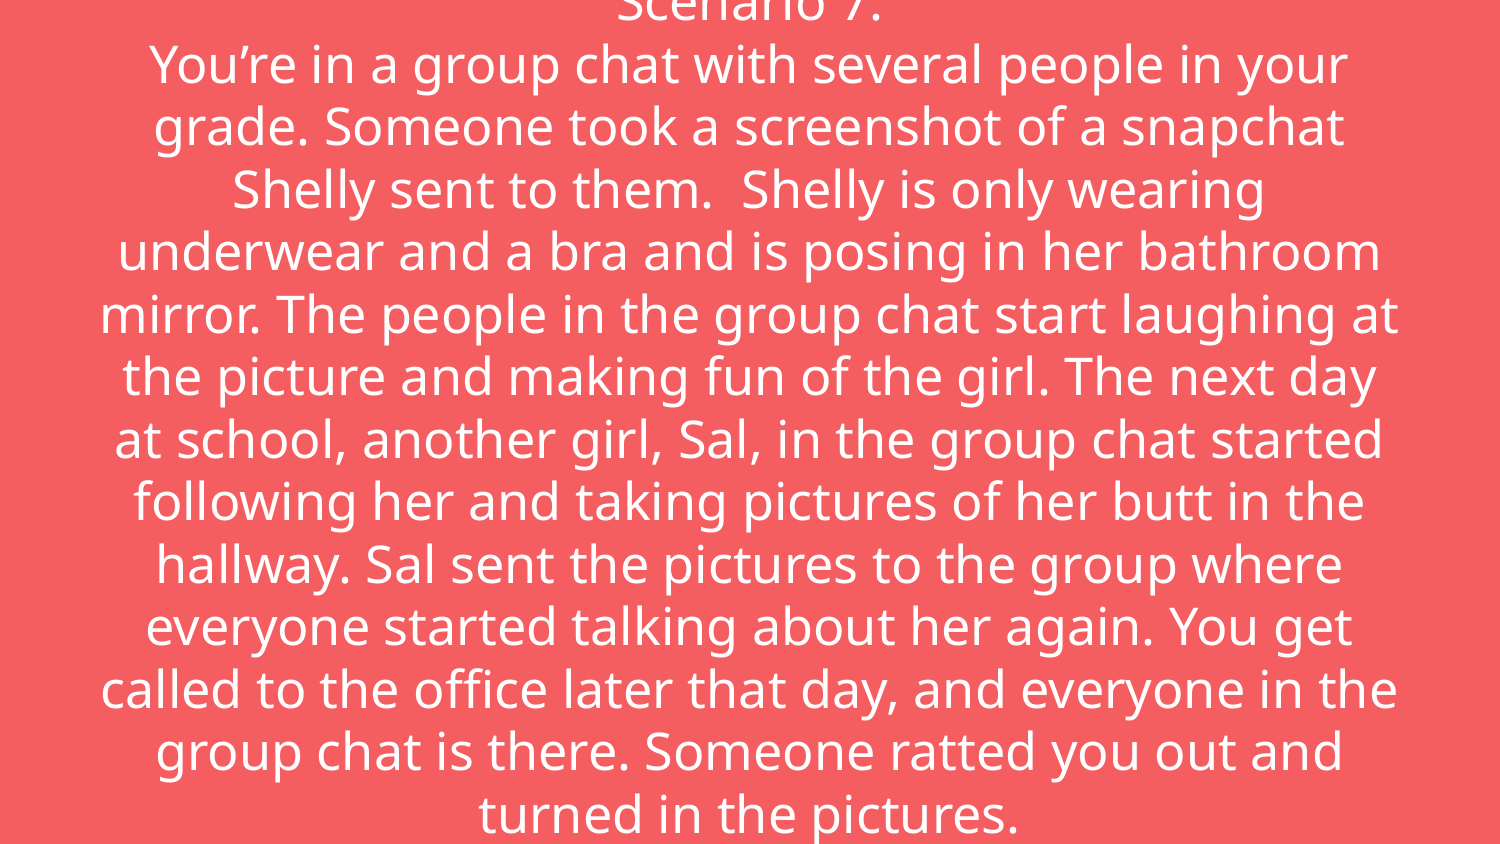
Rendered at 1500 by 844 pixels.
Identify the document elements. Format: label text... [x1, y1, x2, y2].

title Scenario 7: You’re in a group chat with several people in your grade. Someone took a screenshot of a snapchat Shelly sent to them. Shelly is only wearing underwear and a bra and is posing in her bathroom mirror. The people in the group chat start laughing at the picture and making fun of the girl. The next day at school, another girl, Sal, in the group chat started following her and taking pictures of her butt in the hallway. Sal sent the pictures to the group where everyone started talking about her again. You get called to the office later that day, and everyone in the group chat is there. Someone ratted you out and turned in the pictures. [83, 271, 1417, 604]
